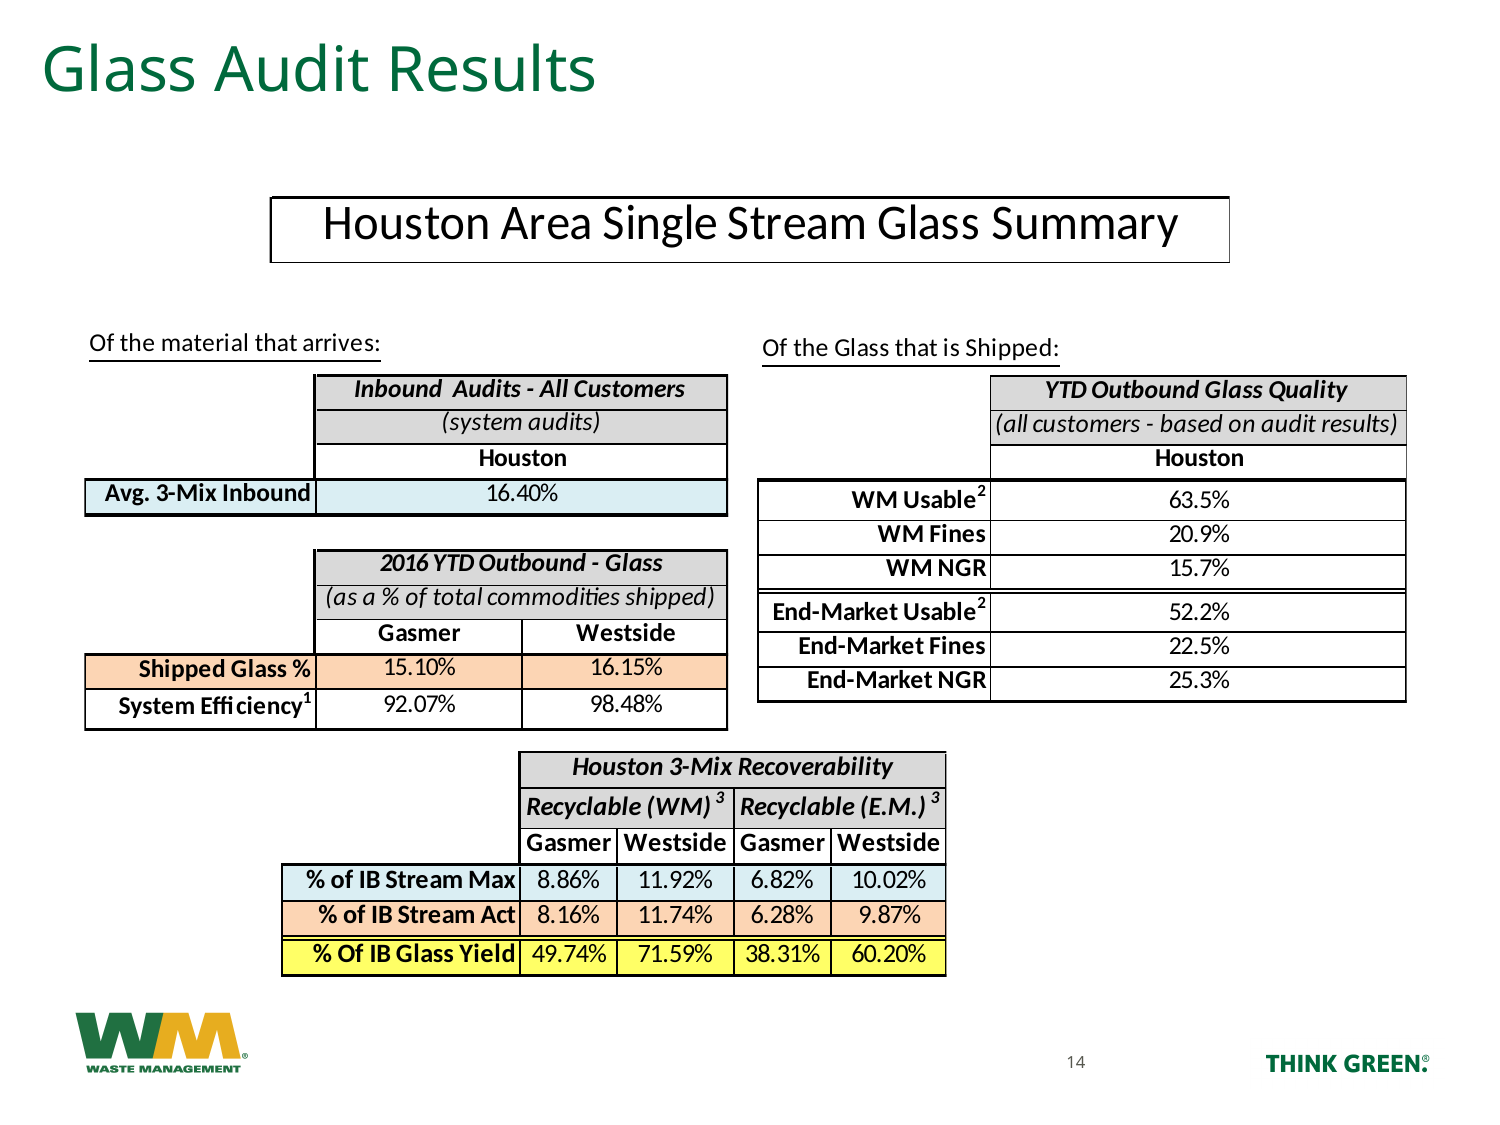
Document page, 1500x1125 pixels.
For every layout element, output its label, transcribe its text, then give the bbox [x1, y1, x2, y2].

slide_number 14 [991, 1051, 1086, 1076]
picture [269, 196, 1233, 265]
picture [756, 333, 1409, 704]
title Glass Audit Results [41, 37, 1392, 197]
picture [1250, 1038, 1445, 1089]
picture [84, 329, 949, 979]
picture [0, 998, 262, 1125]
